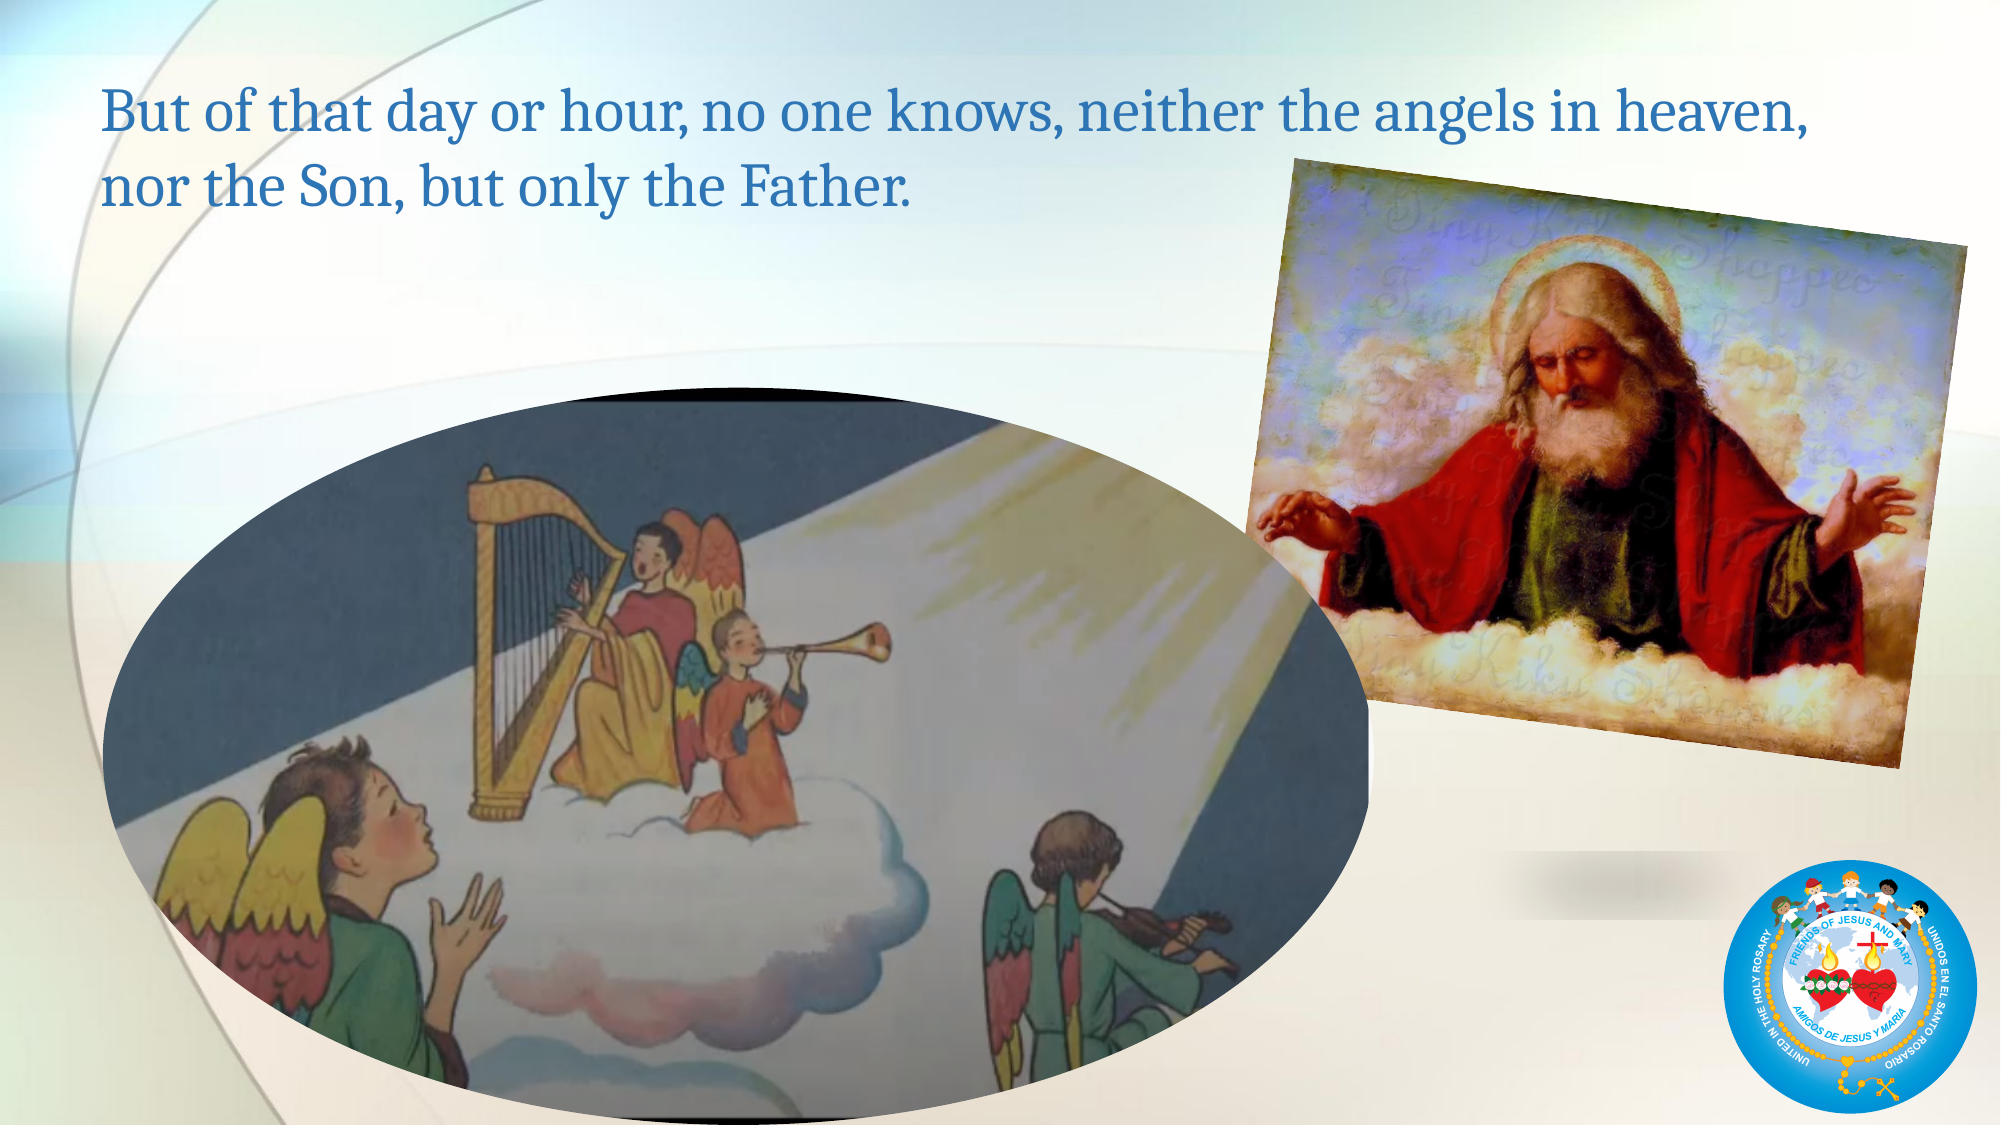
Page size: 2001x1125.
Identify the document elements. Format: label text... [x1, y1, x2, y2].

title But of that day or hour, no one knows, neither the angels in heaven, nor the Son, but only the Father. [85, 35, 1849, 253]
picture [0, 0, 2001, 1125]
